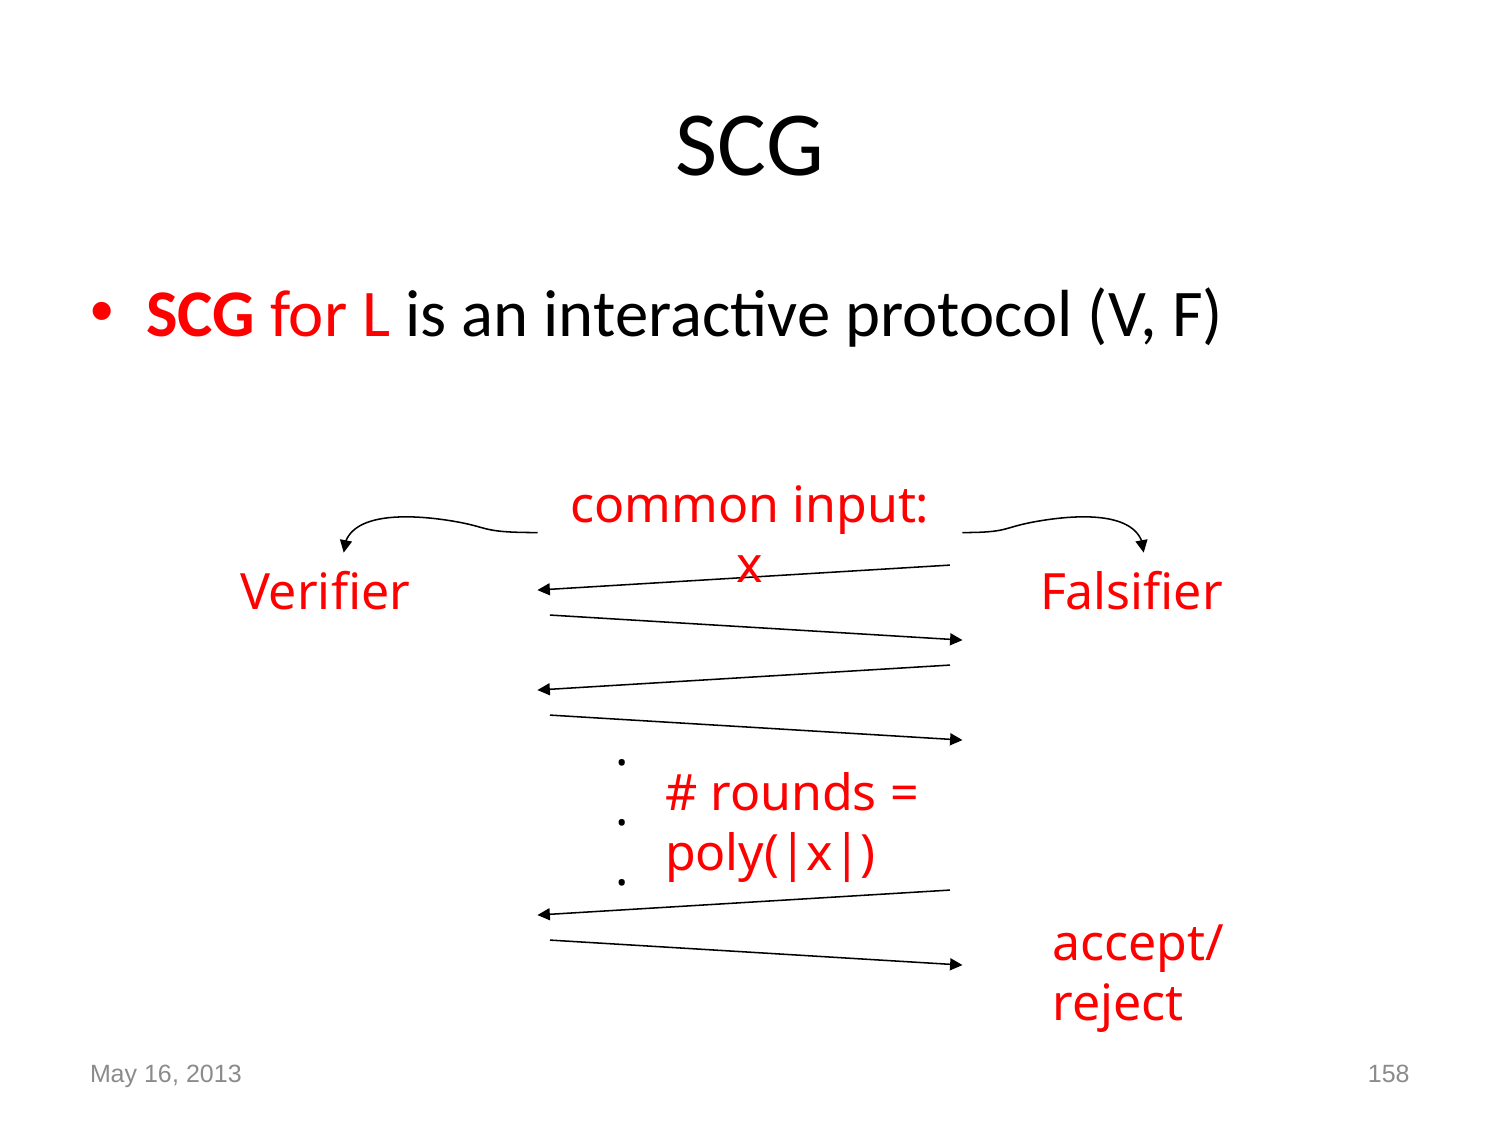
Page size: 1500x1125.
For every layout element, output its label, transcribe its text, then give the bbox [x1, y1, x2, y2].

text_box # rounds = poly(|x|) [649, 752, 950, 888]
text_box accept/reject [1037, 902, 1263, 1038]
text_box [343, 502, 538, 553]
text_box Verifier [224, 552, 463, 628]
text_box . . . [600, 707, 650, 903]
title SCG [75, 45, 1425, 233]
text_box [537, 664, 950, 696]
text_box Falsifier [1024, 552, 1263, 628]
list SCG for L is an interactive protocol (V, F) [75, 262, 1425, 1005]
text_box [549, 939, 963, 971]
text_box [549, 614, 963, 646]
text_box [537, 889, 950, 921]
text_box [650, 721, 963, 746]
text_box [962, 502, 1144, 553]
slide_number 158 [1074, 1042, 1425, 1103]
text_box common input: x [537, 465, 963, 601]
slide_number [75, 1042, 425, 1103]
